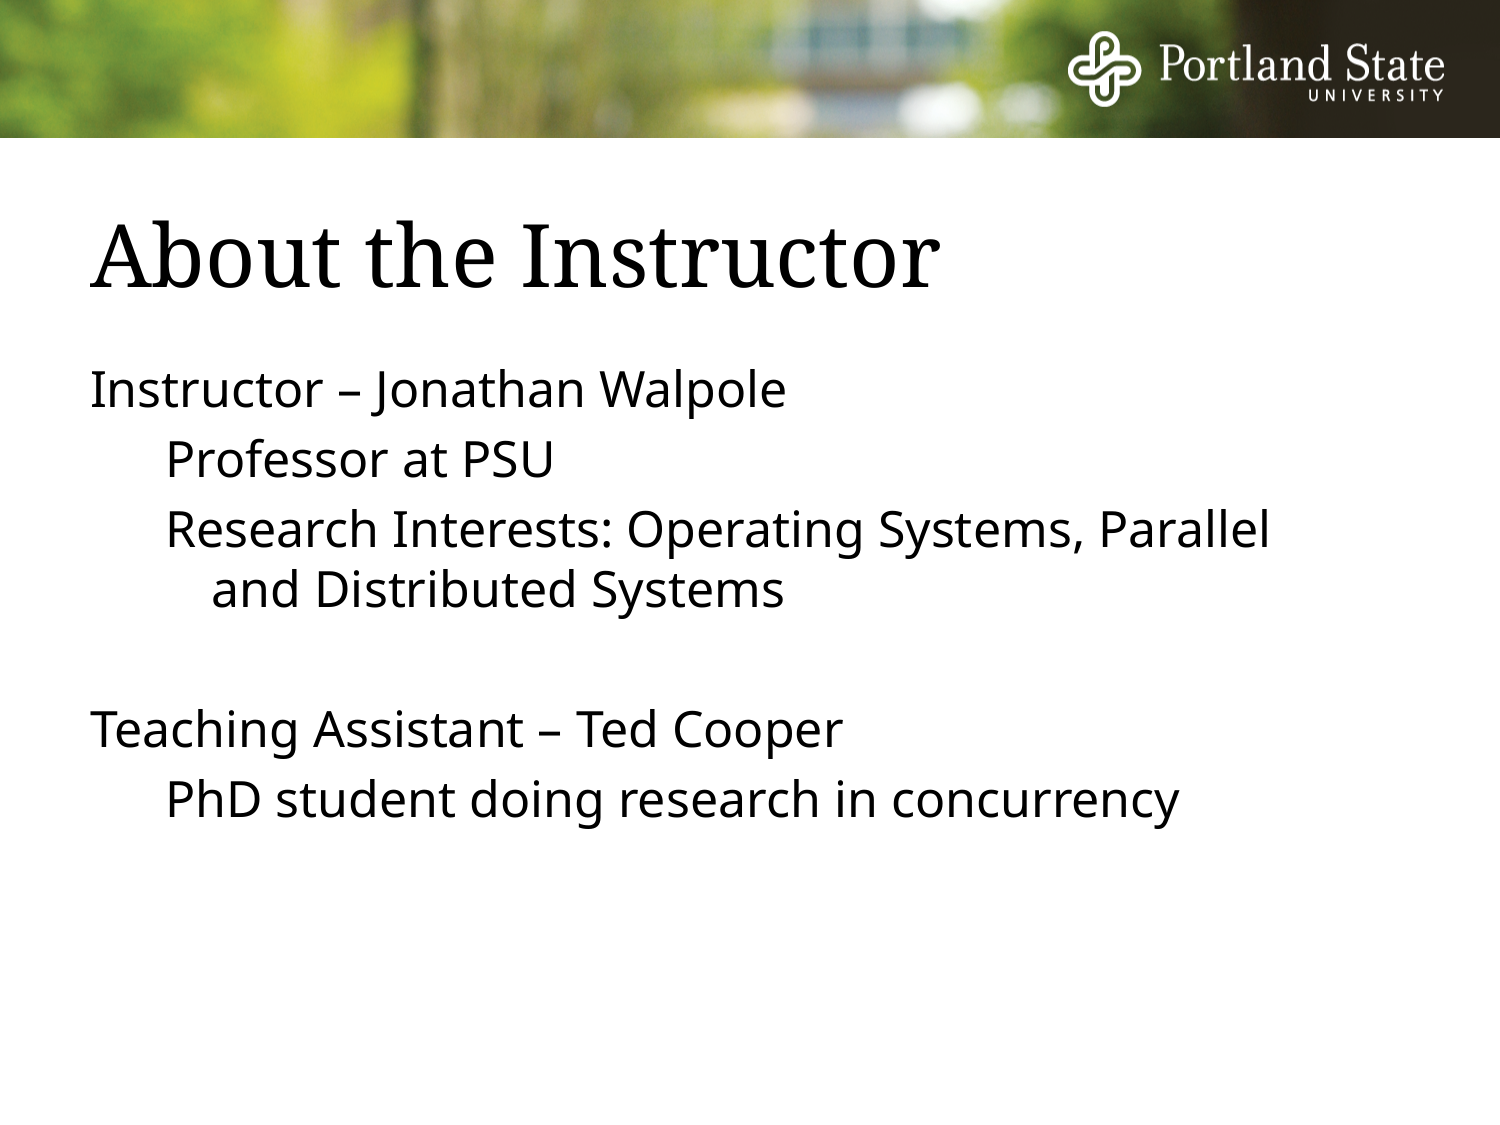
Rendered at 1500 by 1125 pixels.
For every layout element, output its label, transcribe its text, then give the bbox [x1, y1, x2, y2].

list Instructor – Jonathan Walpole Professor at PSU Research Interests: Operating Systems, Parallel and Distributed Systems Teaching Assistant – Ted Cooper PhD student doing research in concurrency [75, 350, 1350, 850]
picture [0, 0, 1500, 138]
title About the Instructor [75, 203, 1263, 314]
